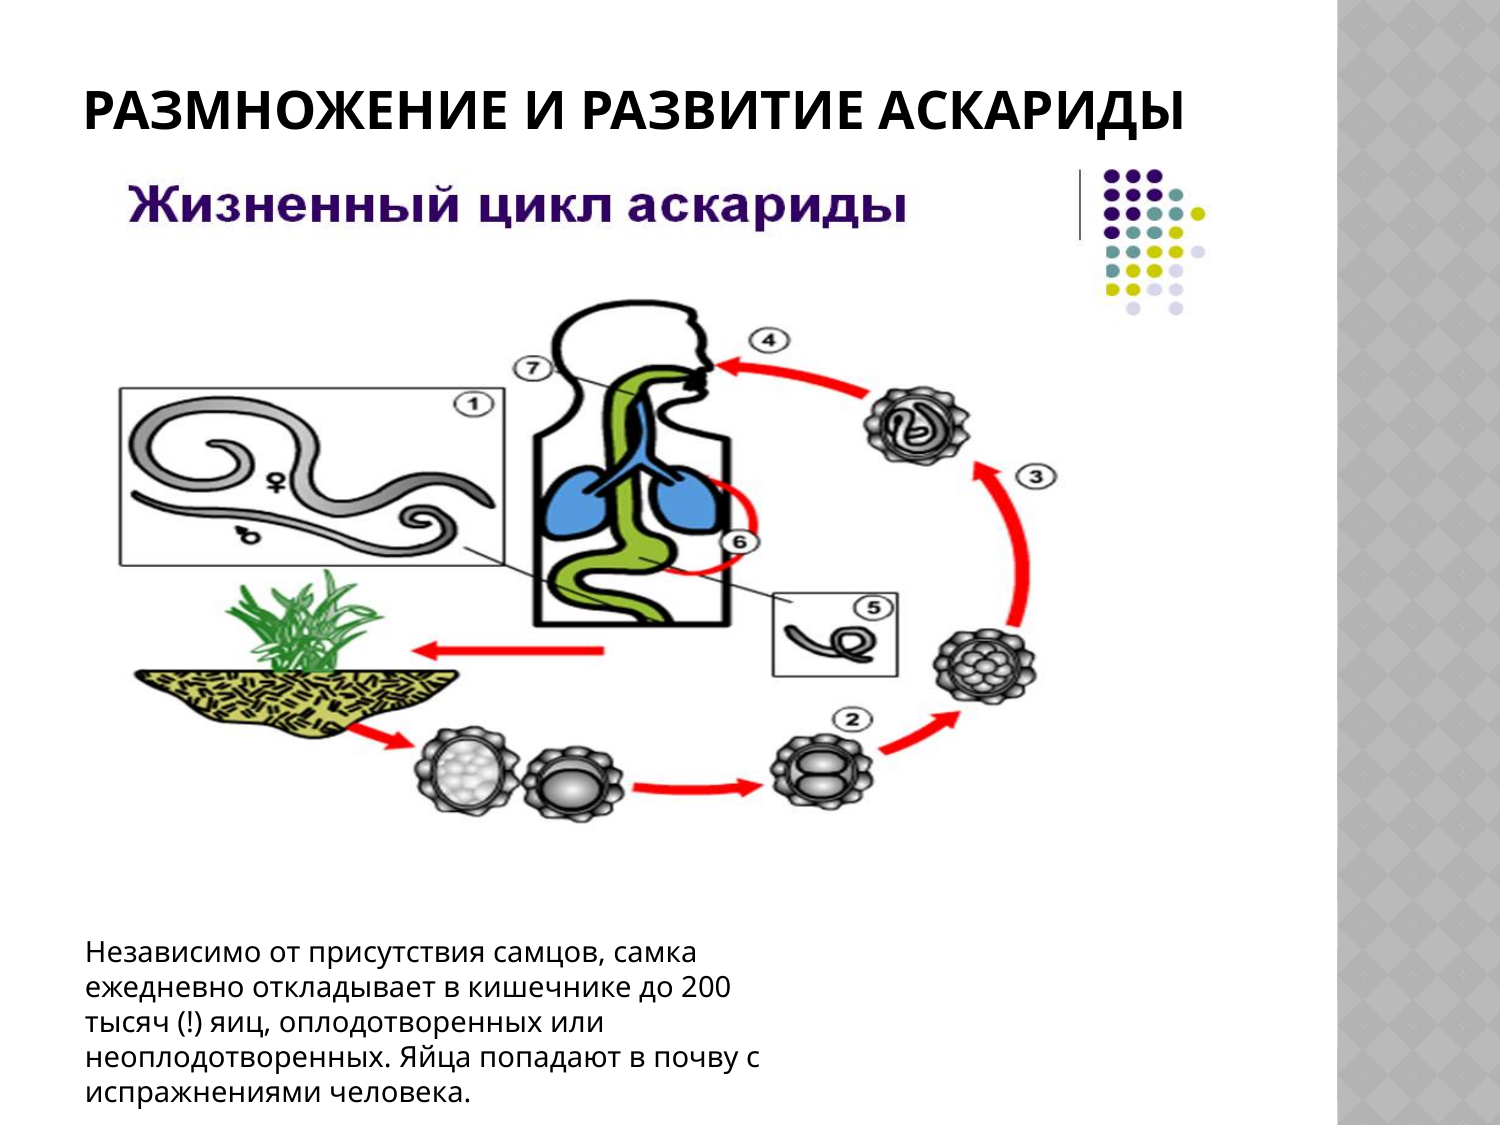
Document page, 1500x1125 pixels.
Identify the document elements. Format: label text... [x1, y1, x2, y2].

text_box Независимо от присутствия самцов, самка ежедневно откладывает в кишечнике до 200 тысяч (!) яиц, оплодотворенных или неоплодотворенных. Яйца попадают в почву с испражнениями человека. [70, 937, 821, 1116]
title Размножение и развитие Аскариды [75, 23, 1263, 141]
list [58, 151, 1231, 927]
